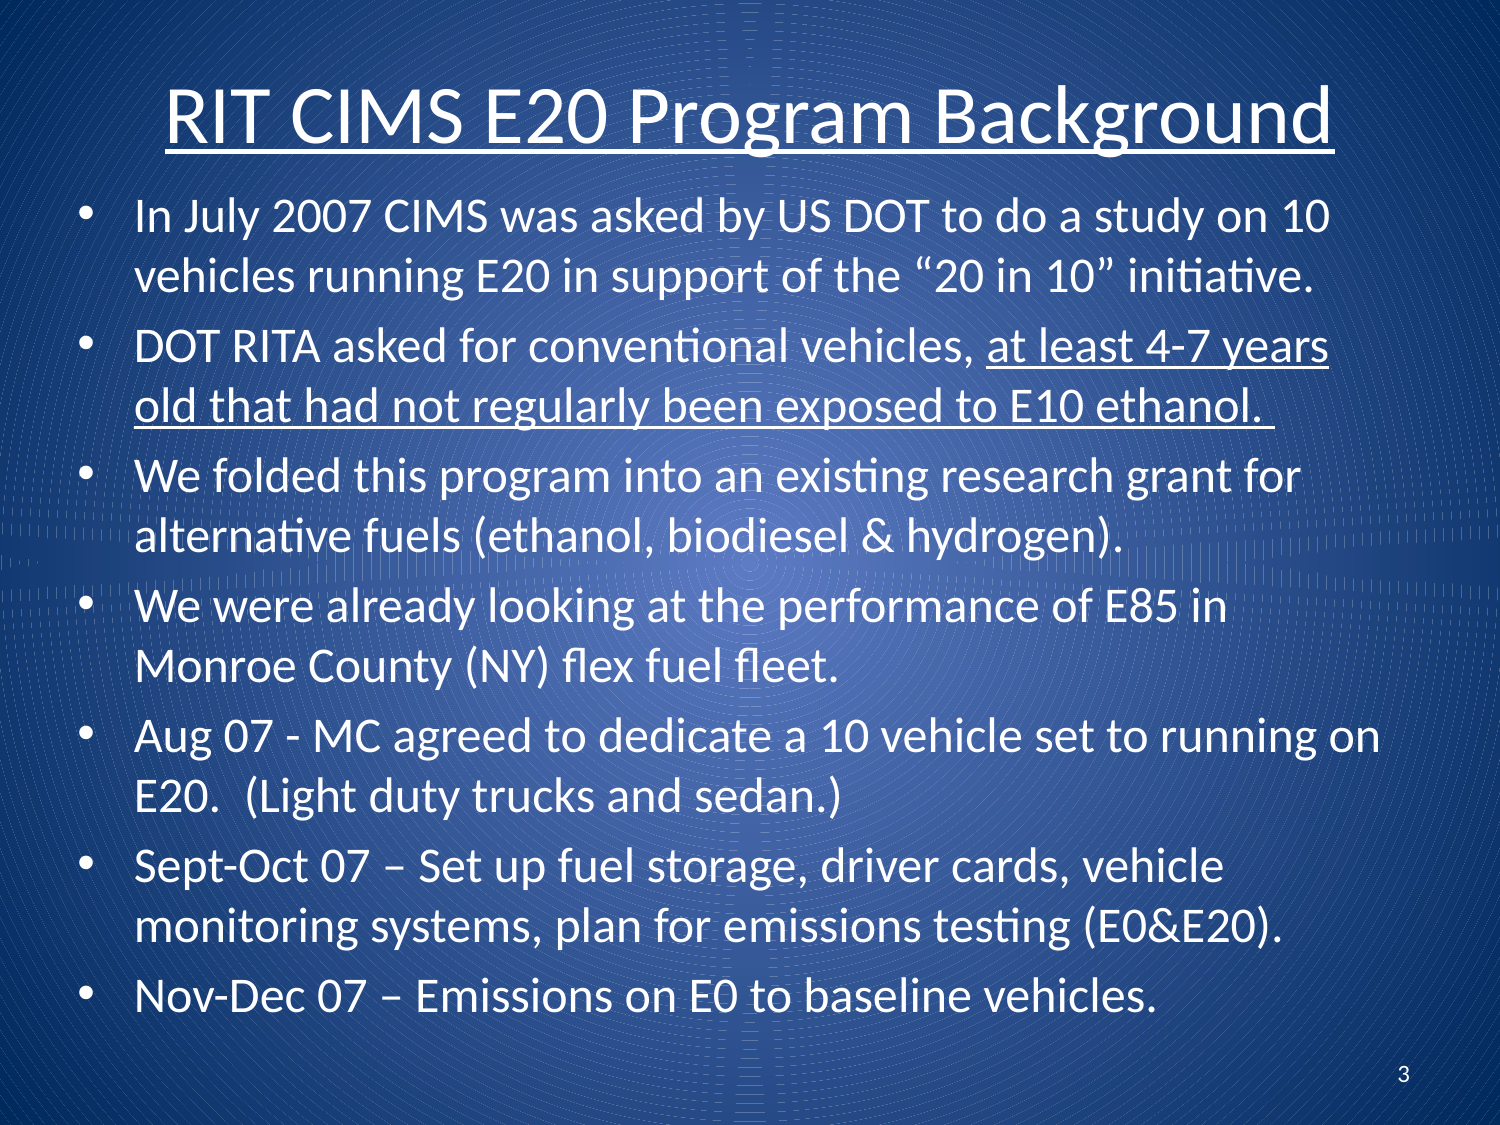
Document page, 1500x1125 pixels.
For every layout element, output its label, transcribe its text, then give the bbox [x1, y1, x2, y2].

list In July 2007 CIMS was asked by US DOT to do a study on 10 vehicles running E20 in support of the “20 in 10” initiative. DOT RITA asked for conventional vehicles, at least 4-7 years old that had not regularly been exposed to E10 ethanol. We folded this program into an existing research grant for alternative fuels (ethanol, biodiesel & hydrogen). We were already looking at the performance of E85 in Monroe County (NY) flex fuel fleet. Aug 07 - MC agreed to dedicate a 10 vehicle set to running on E20. (Light duty trucks and sedan.) Sept-Oct 07 – Set up fuel storage, driver cards, vehicle monitoring systems, plan for emissions testing (E0&E20). Nov-Dec 07 – Emissions on E0 to baseline vehicles. [62, 174, 1413, 918]
slide_number 3 [1074, 1042, 1425, 1103]
title RIT CIMS E20 Program Background [74, 44, 1426, 176]
